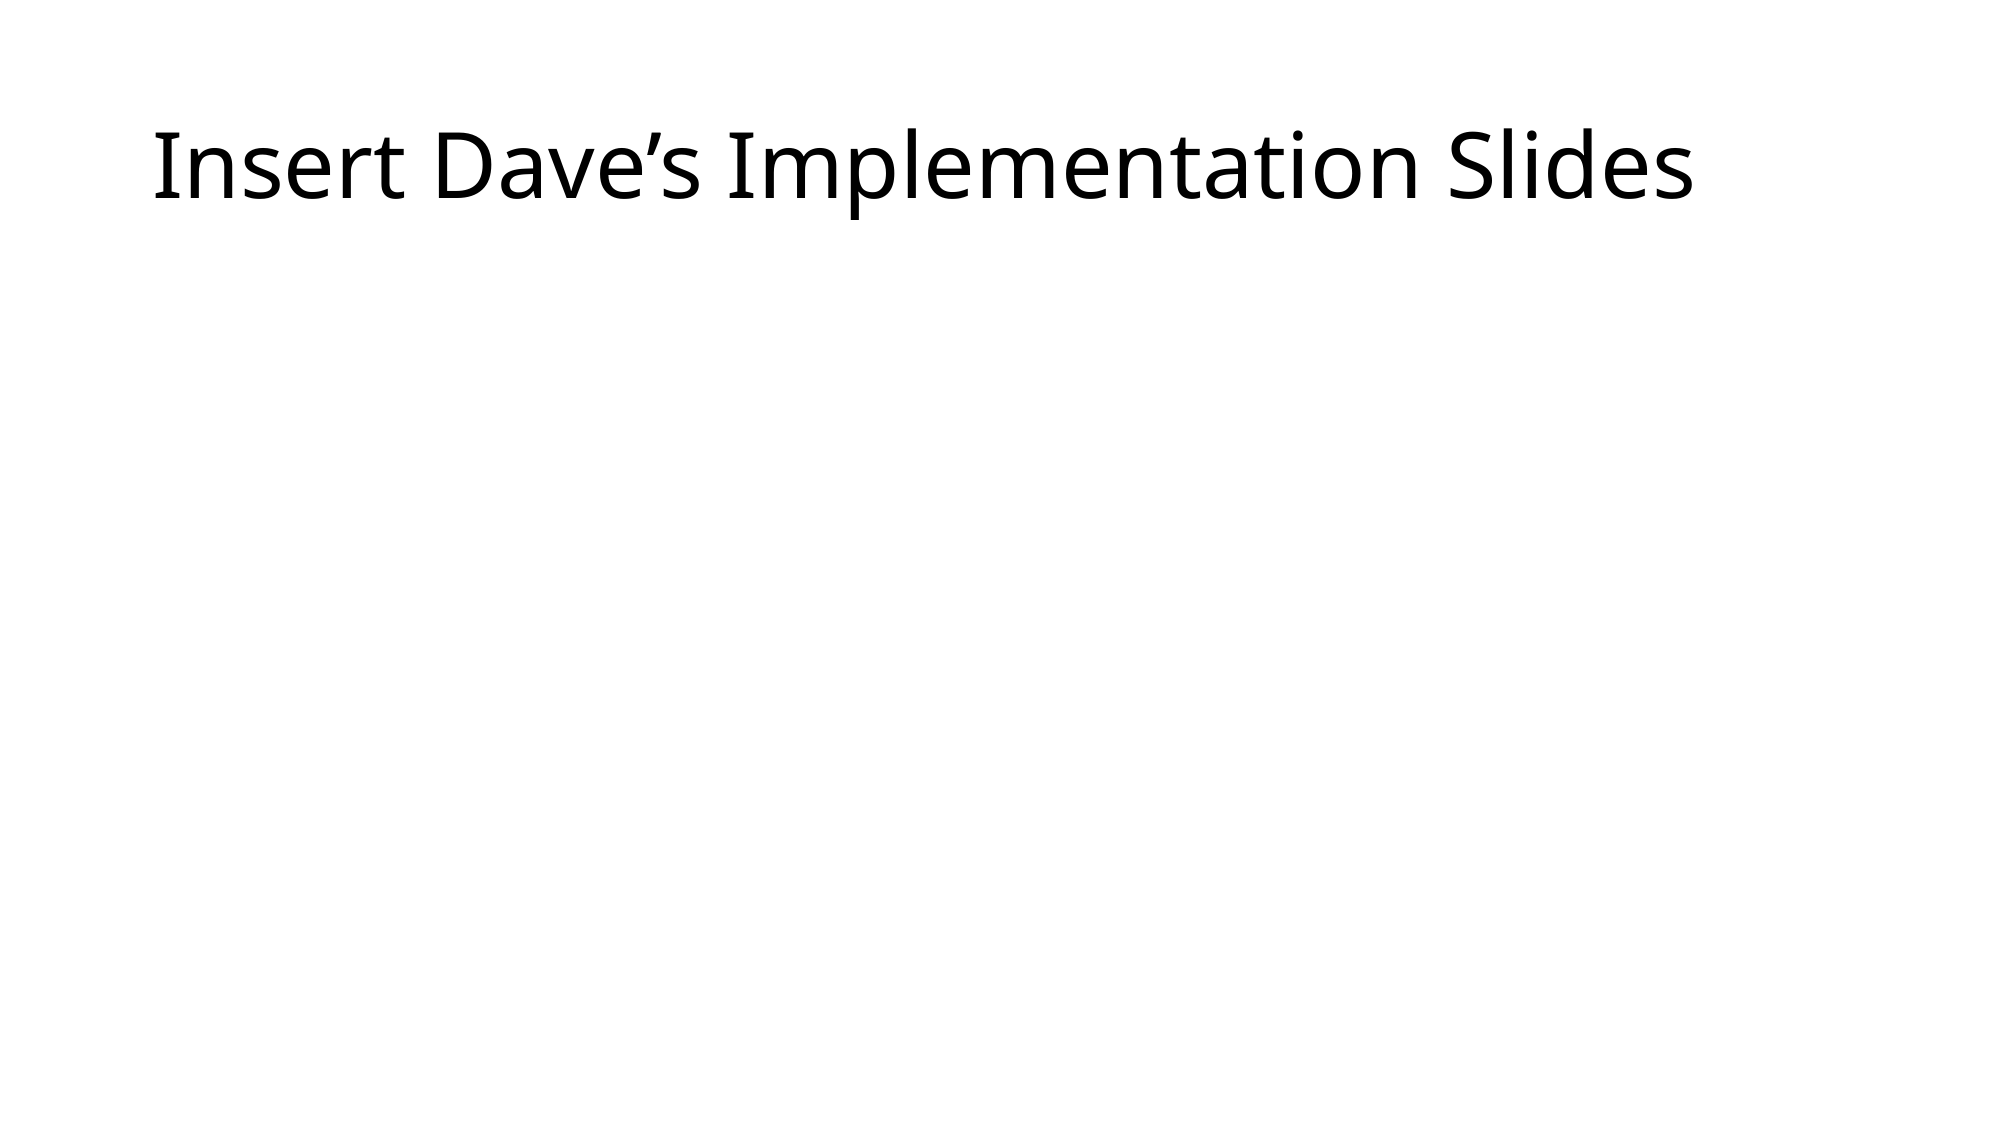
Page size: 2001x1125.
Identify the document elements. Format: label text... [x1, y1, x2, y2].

title Insert Dave’s Implementation Slides [137, 59, 1863, 278]
